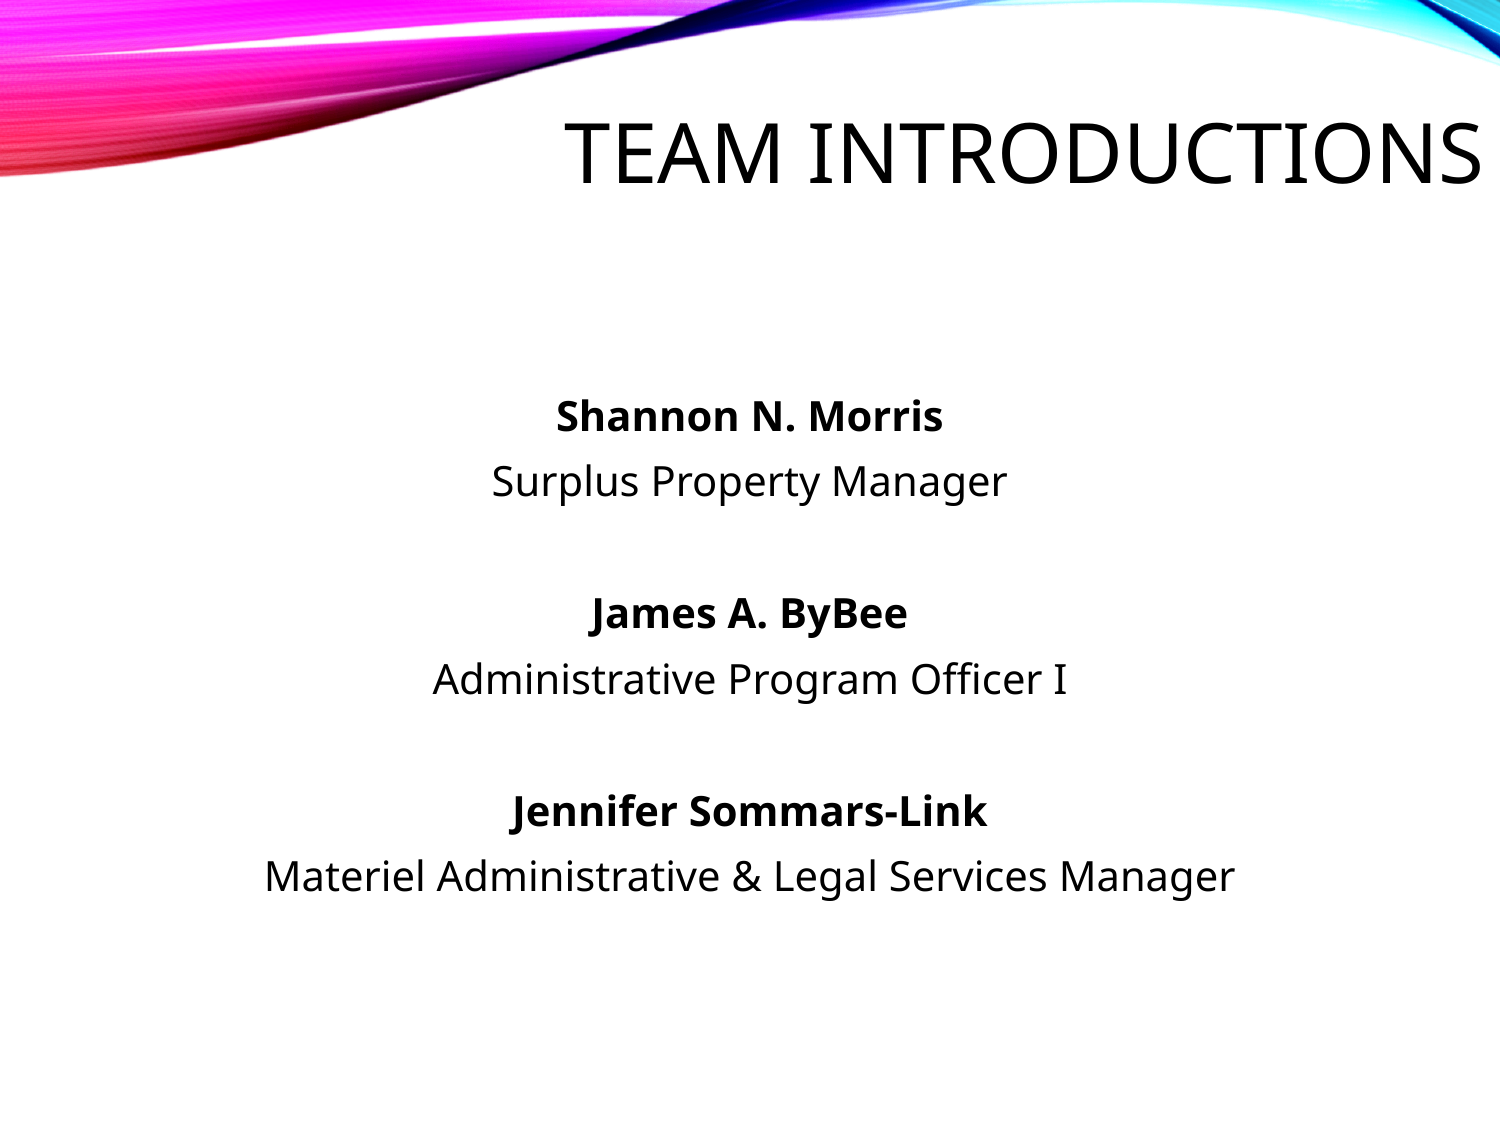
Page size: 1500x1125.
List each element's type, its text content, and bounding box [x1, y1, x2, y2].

picture [0, 0, 1500, 178]
list Shannon N. Morris Surplus Property Manager James A. ByBee Administrative Program Officer I Jennifer Sommars-Link Materiel Administrative & Legal Services Manager [226, 387, 1274, 913]
title Team Introductions [453, 50, 1500, 263]
